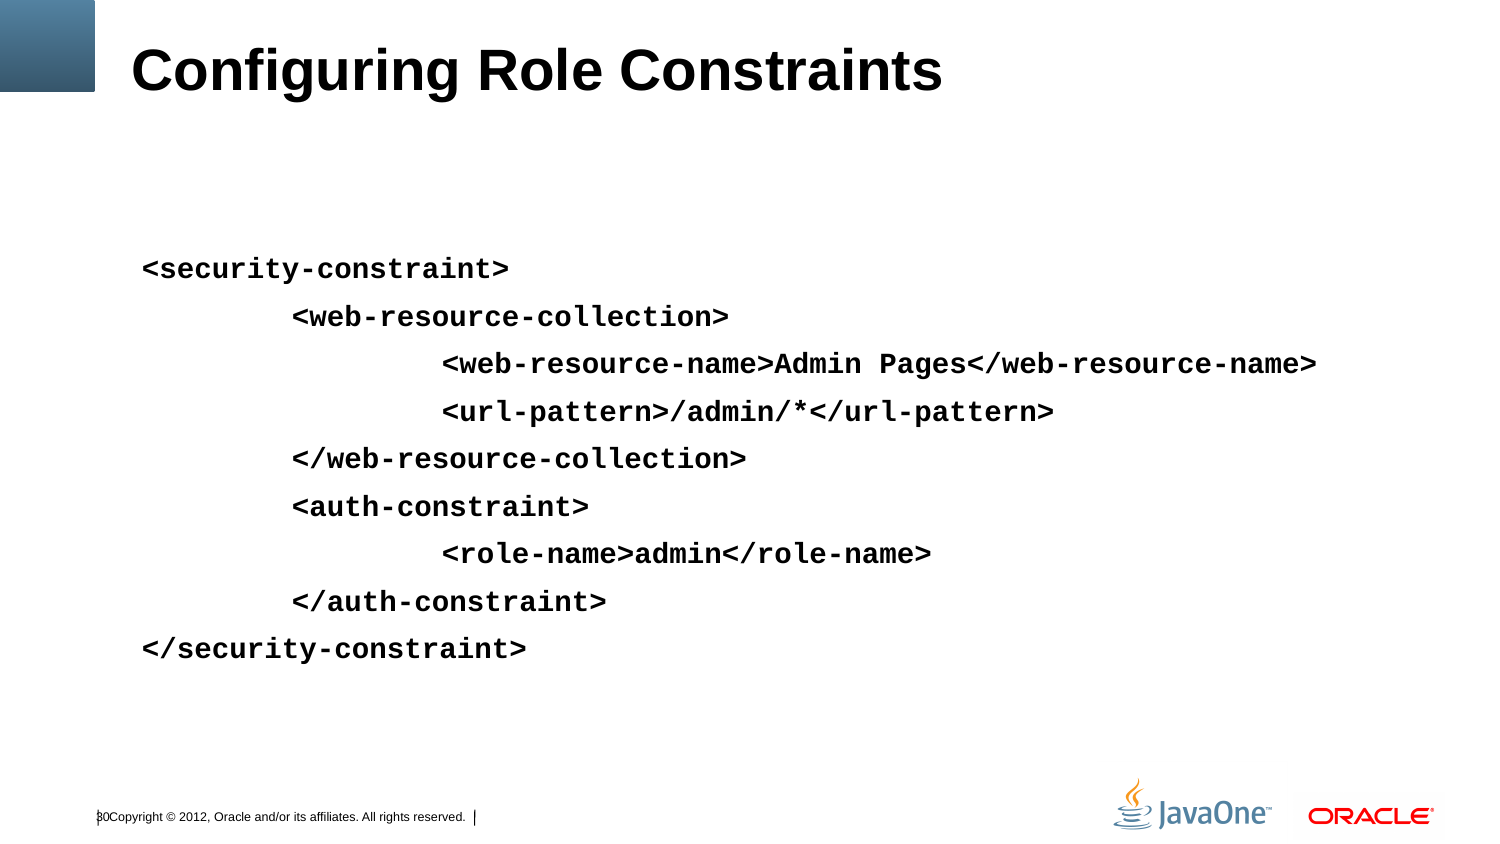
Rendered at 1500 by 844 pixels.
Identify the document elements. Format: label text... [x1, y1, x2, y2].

title Configuring Role Constraints [131, 40, 1482, 167]
picture [1293, 792, 1445, 840]
picture [1097, 761, 1288, 844]
list <security-constraint> <web-resource-collection> <web-resource-name>Admin Pages</web-resource-name> <url-pattern>/admin/*</url-pattern> </web-resource-collection> <auth-constraint> <role-name>admin</role-name> </auth-constraint> </security-constraint> [131, 249, 1482, 753]
